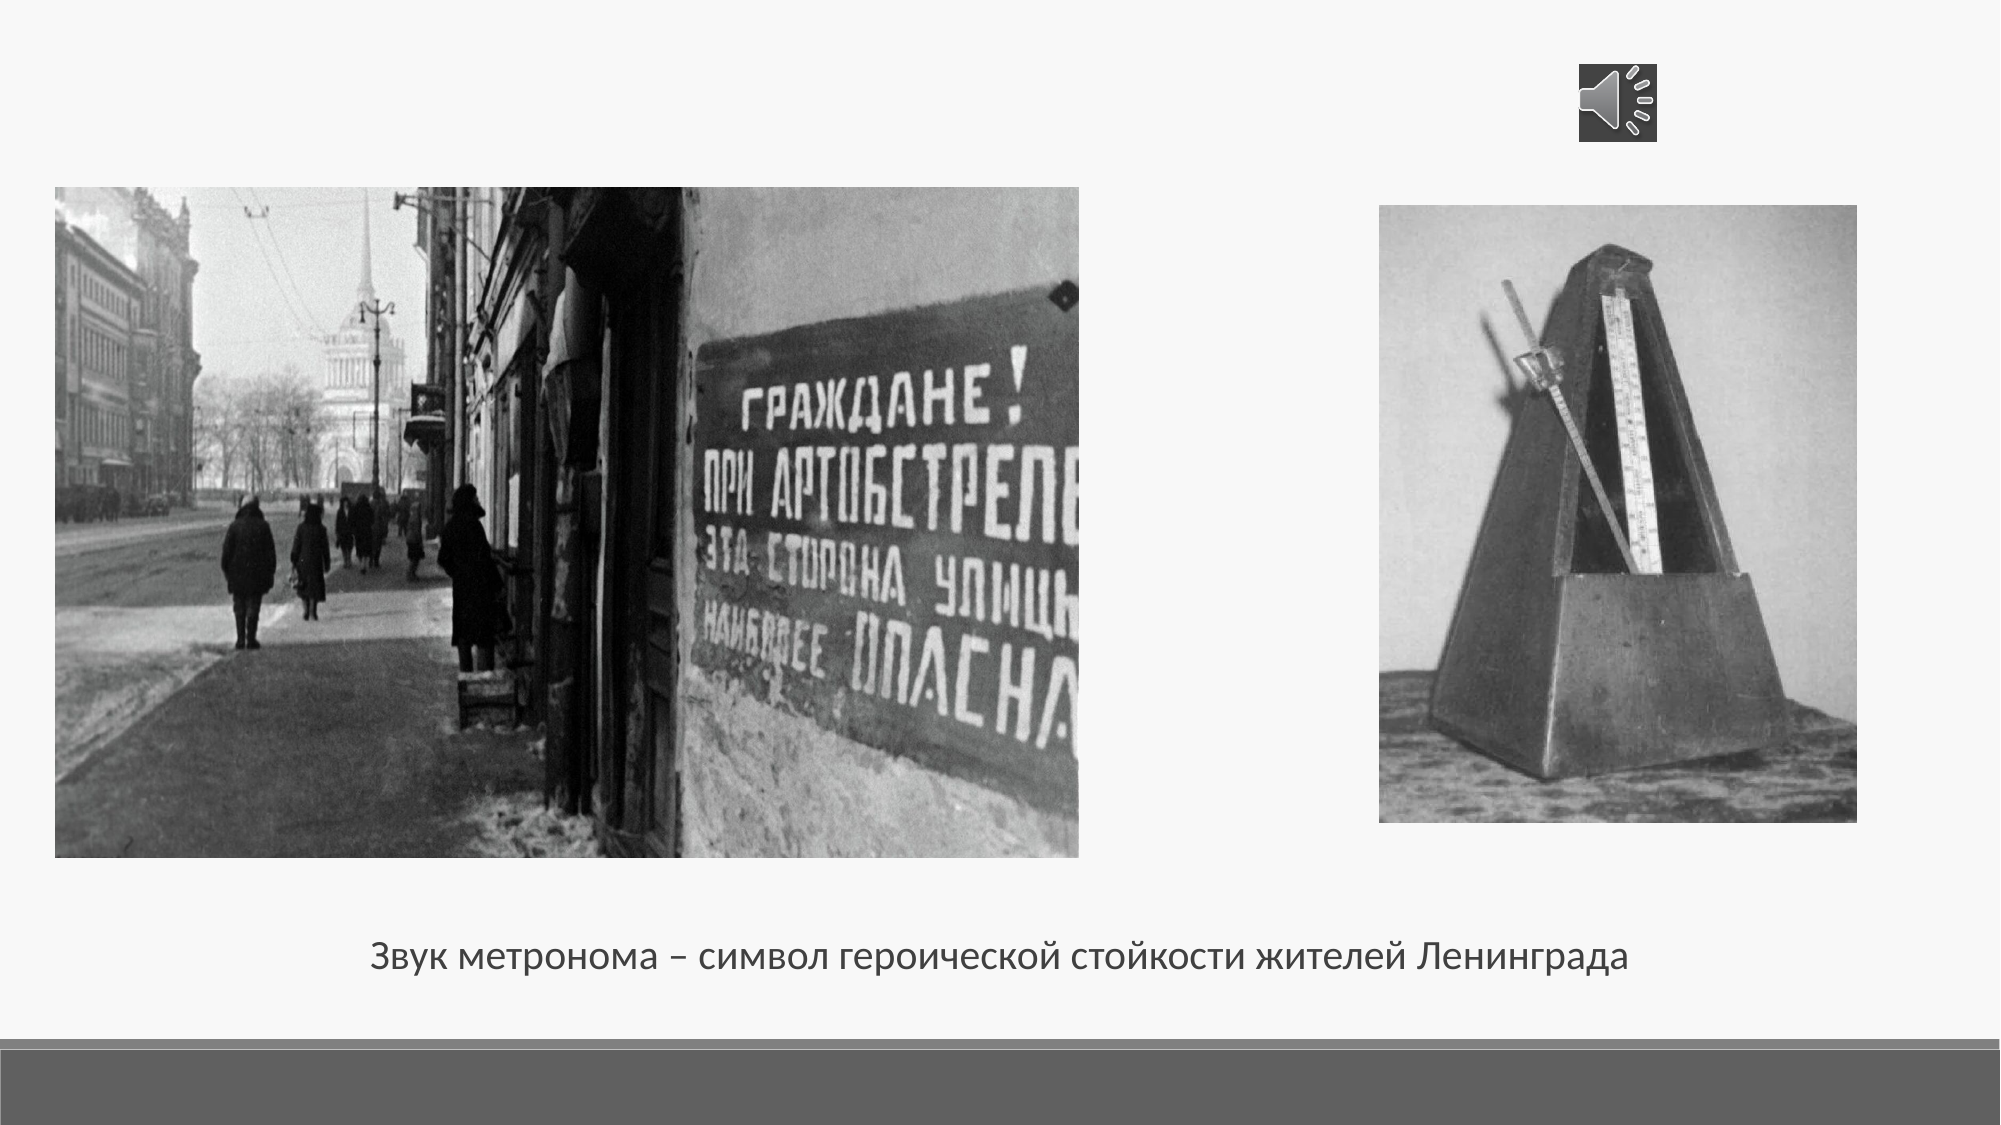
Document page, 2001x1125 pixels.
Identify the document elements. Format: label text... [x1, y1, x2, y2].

picture [1378, 204, 1858, 823]
picture [1577, 62, 1659, 144]
text_box Звук метронома – символ героической стойкости жителей Ленинграда [0, 920, 2000, 985]
picture [55, 186, 1080, 859]
